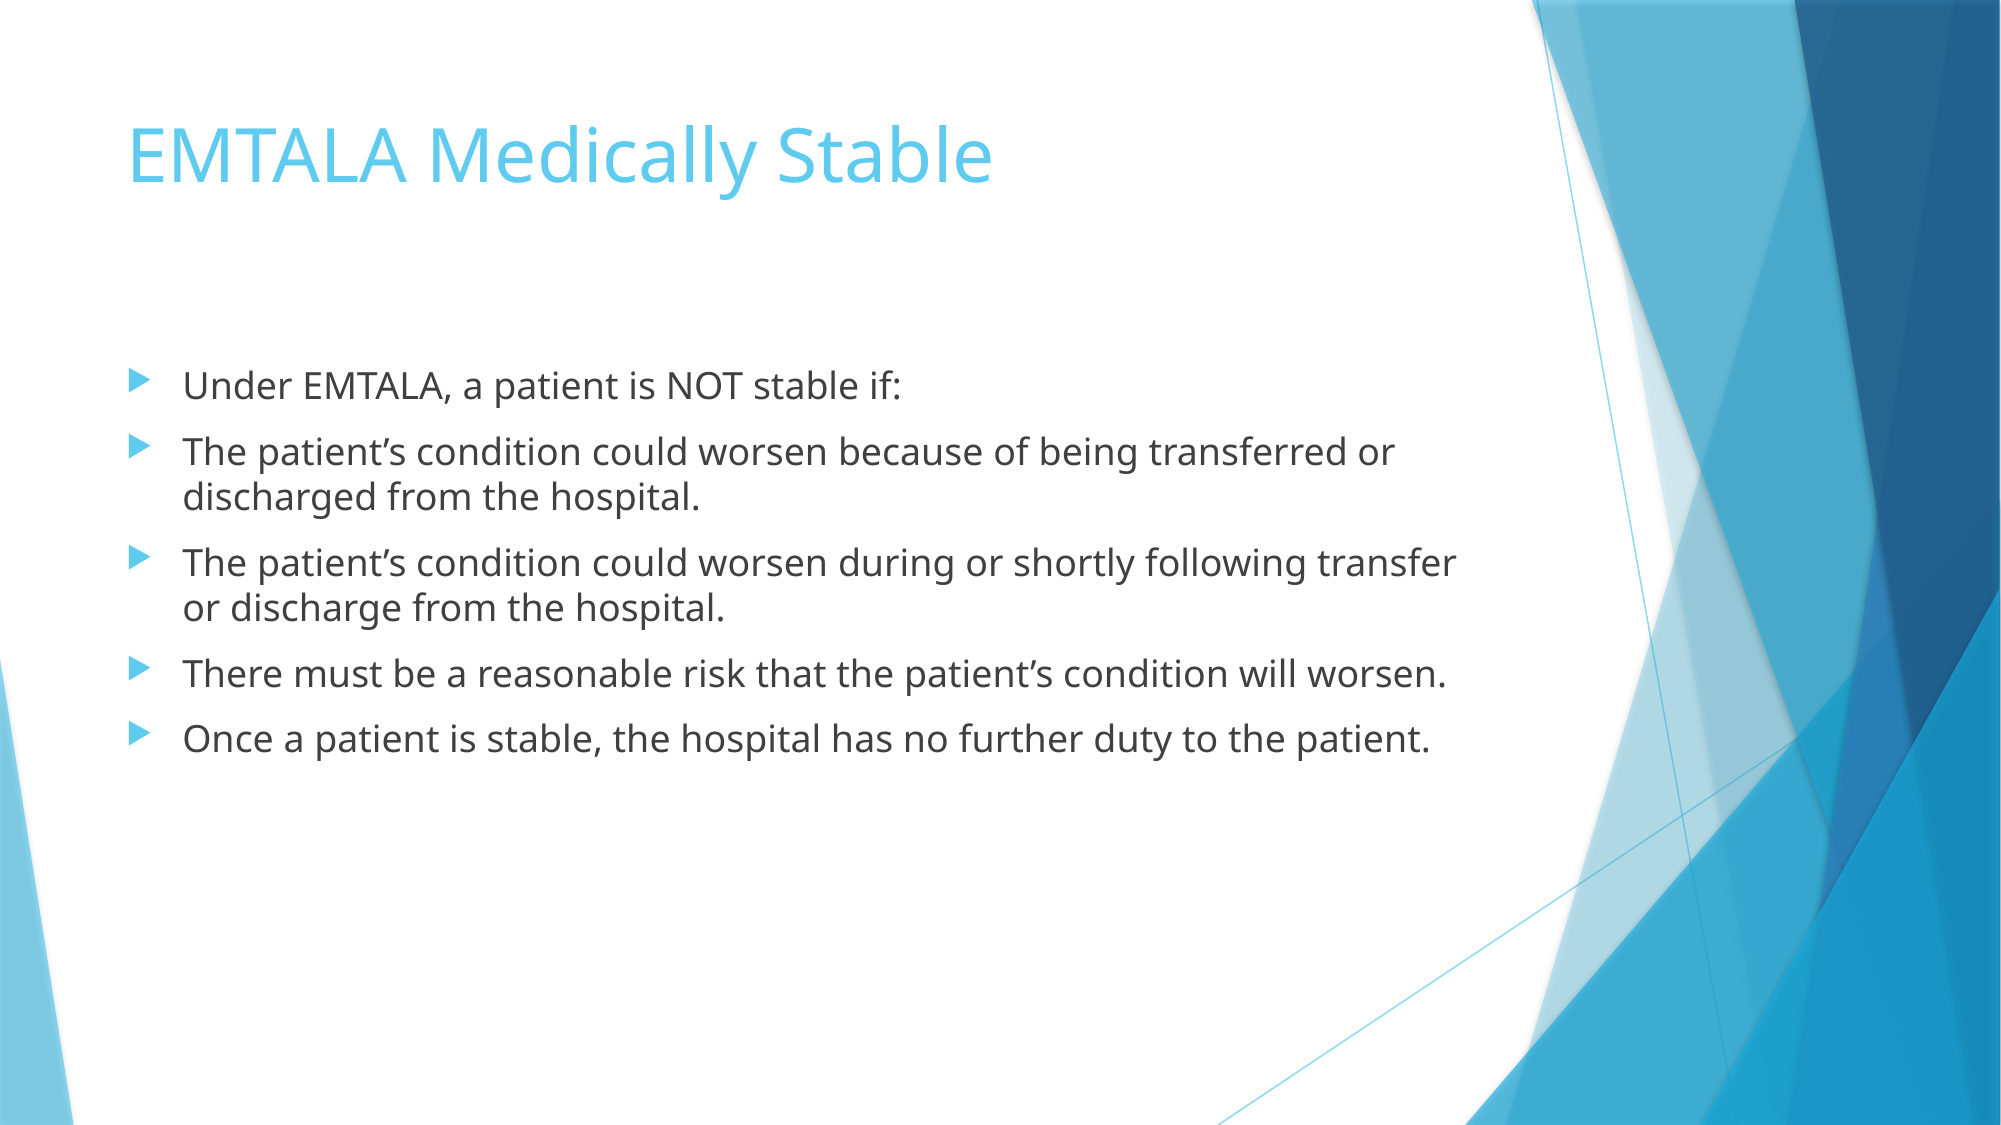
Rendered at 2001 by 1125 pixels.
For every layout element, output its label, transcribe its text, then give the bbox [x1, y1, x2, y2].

title EMTALA Medically Stable [111, 99, 1522, 317]
list Under EMTALA, a patient is NOT stable if: The patient’s condition could worsen because of being transferred or discharged from the hospital. The patient’s condition could worsen during or shortly following transfer or discharge from the hospital. There must be a reasonable risk that the patient’s condition will worsen. Once a patient is stable, the hospital has no further duty to the patient. [111, 354, 1522, 992]
